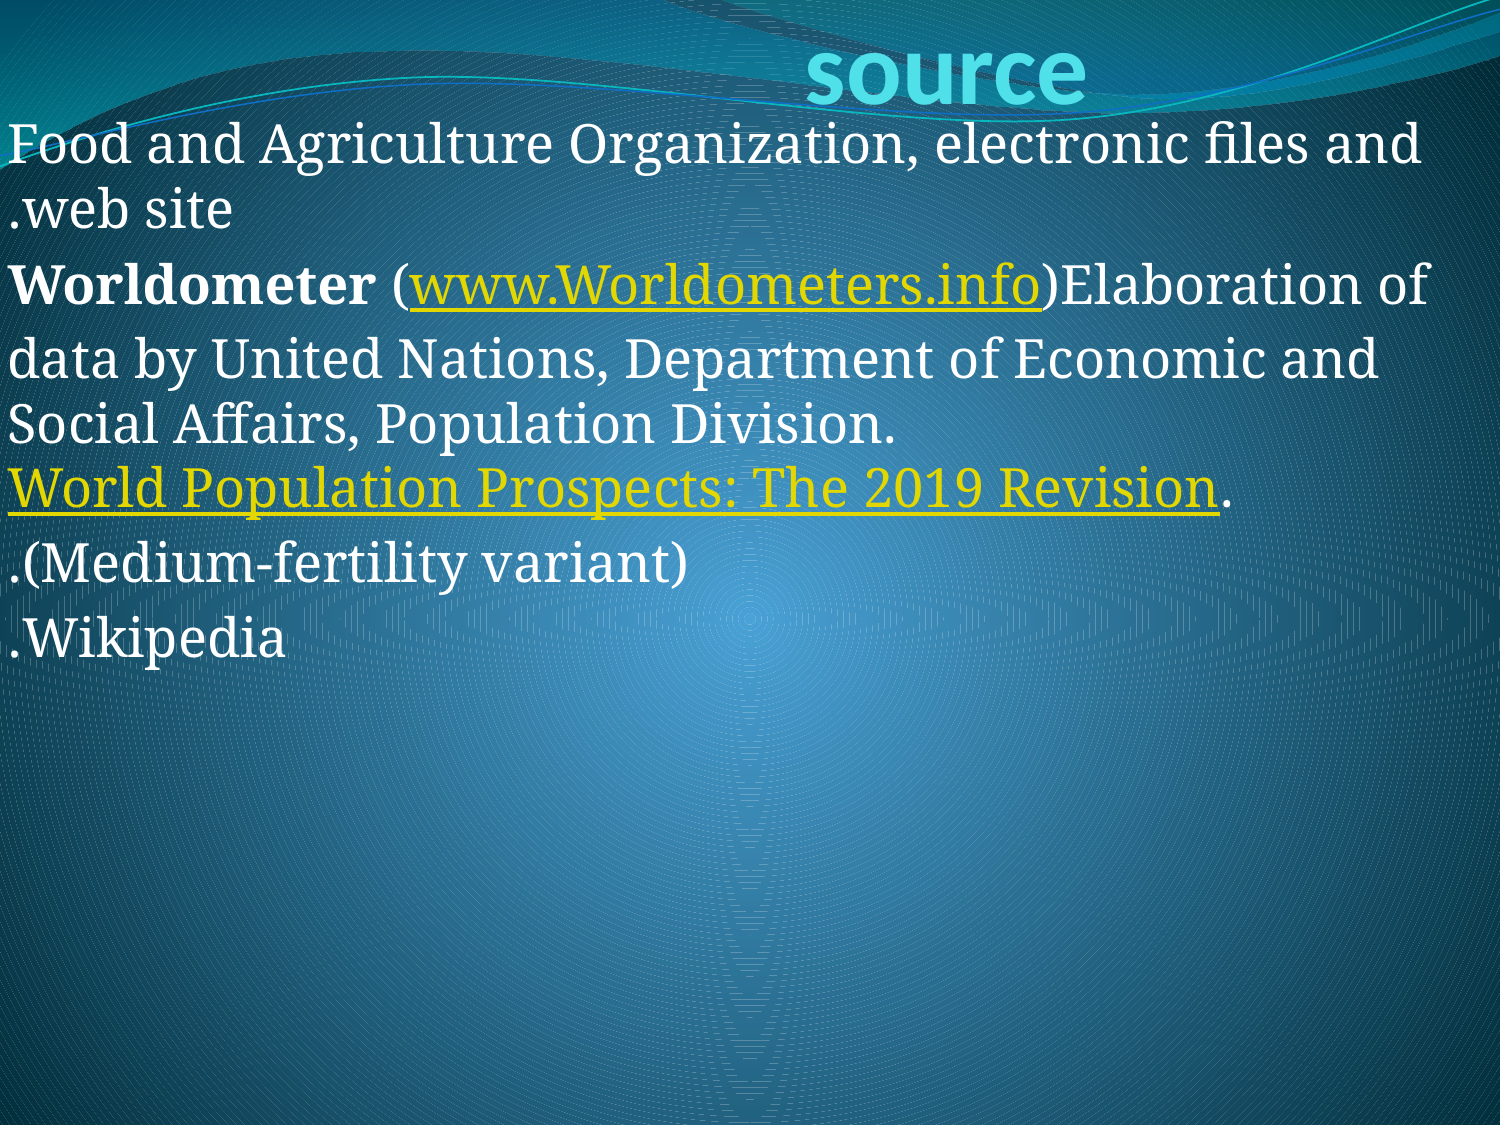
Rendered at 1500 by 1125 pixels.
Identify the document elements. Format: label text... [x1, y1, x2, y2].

title source [371, 0, 1093, 101]
subtitle Food and Agriculture Organization, electronic files and web site. Worldometer (www.Worldometers.info)Elaboration of data by United Nations, Department of Economic and Social Affairs, Population Division. World Population Prospects: The 2019 Revision. (Medium-fertility variant). Wikipedia. [0, 101, 1500, 1125]
